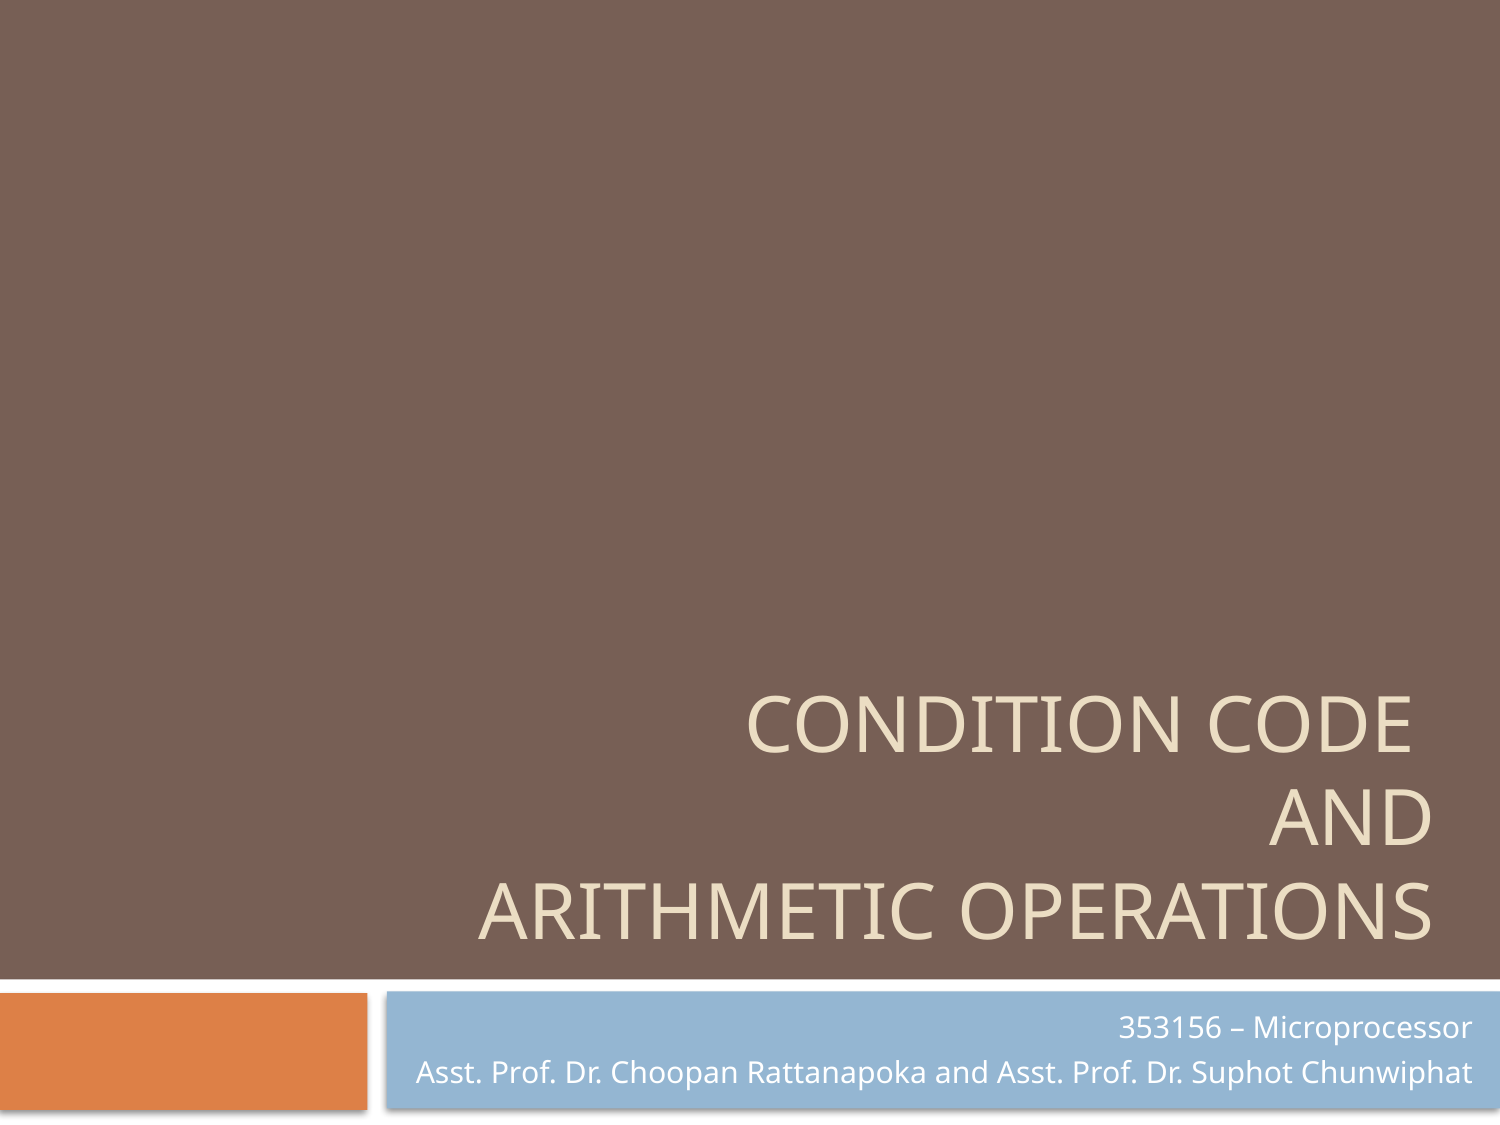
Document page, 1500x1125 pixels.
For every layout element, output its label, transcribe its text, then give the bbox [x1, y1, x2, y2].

title Condition code and Arithmetic Operations [387, 662, 1450, 963]
subtitle 353156 – Microprocessor Asst. Prof. Dr. Choopan Rattanapoka and Asst. Prof. Dr. Suphot Chunwiphat [387, 992, 1488, 1105]
